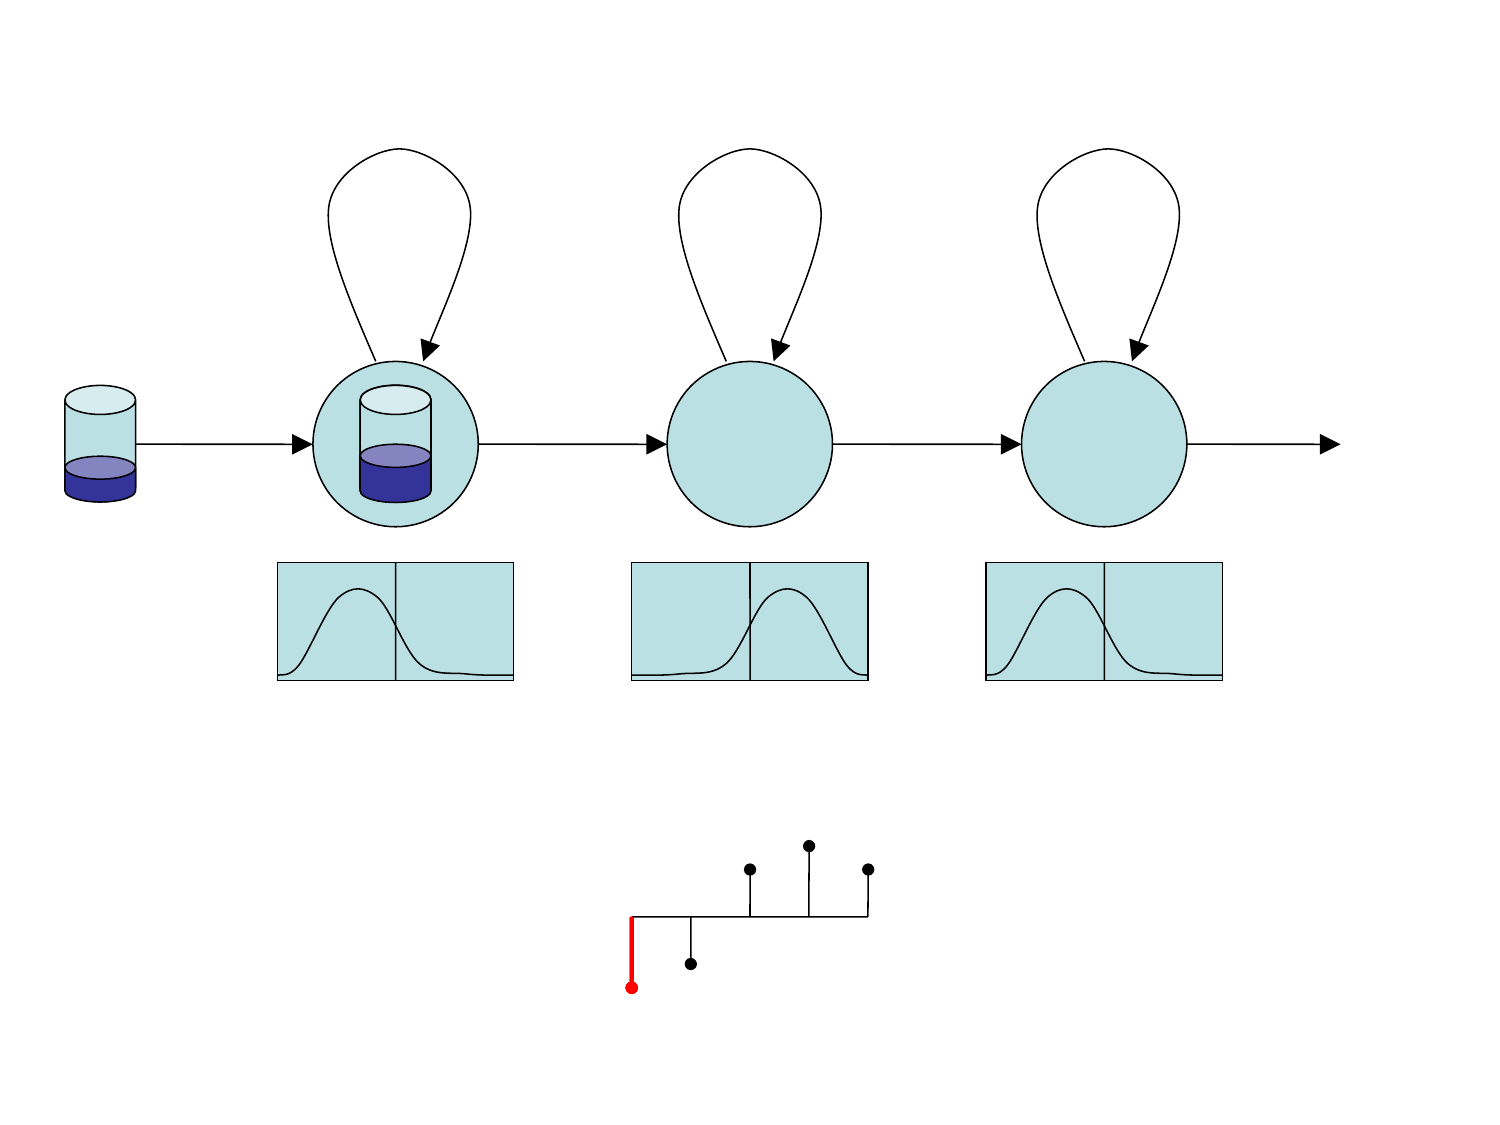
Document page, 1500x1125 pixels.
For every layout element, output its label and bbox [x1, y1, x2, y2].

text_box [396, 626, 514, 676]
text_box [832, 433, 1022, 455]
text_box [743, 863, 757, 917]
text_box [631, 676, 750, 681]
text_box [631, 625, 750, 676]
text_box [312, 362, 479, 527]
text_box [136, 433, 313, 455]
text_box [478, 433, 668, 455]
text_box [360, 444, 431, 503]
text_box [1105, 627, 1223, 676]
text_box [986, 562, 1104, 675]
text_box [360, 385, 431, 453]
text_box [625, 916, 638, 994]
text_box [986, 676, 1104, 681]
text_box [328, 148, 471, 362]
text_box [1036, 148, 1180, 362]
text_box [277, 588, 395, 676]
text_box [1186, 433, 1341, 455]
text_box [631, 562, 750, 675]
text_box [396, 676, 514, 681]
text_box [64, 456, 136, 503]
text_box [667, 362, 833, 527]
text_box [862, 863, 875, 917]
text_box [751, 588, 868, 676]
text_box [678, 148, 822, 362]
text_box [277, 676, 395, 681]
text_box [64, 385, 136, 467]
text_box [1105, 676, 1223, 681]
text_box [802, 839, 816, 917]
text_box [1021, 362, 1187, 527]
text_box [684, 916, 698, 971]
text_box [1105, 562, 1223, 675]
text_box [277, 562, 395, 675]
text_box [986, 588, 1104, 676]
text_box [751, 562, 869, 681]
text_box [396, 562, 514, 675]
